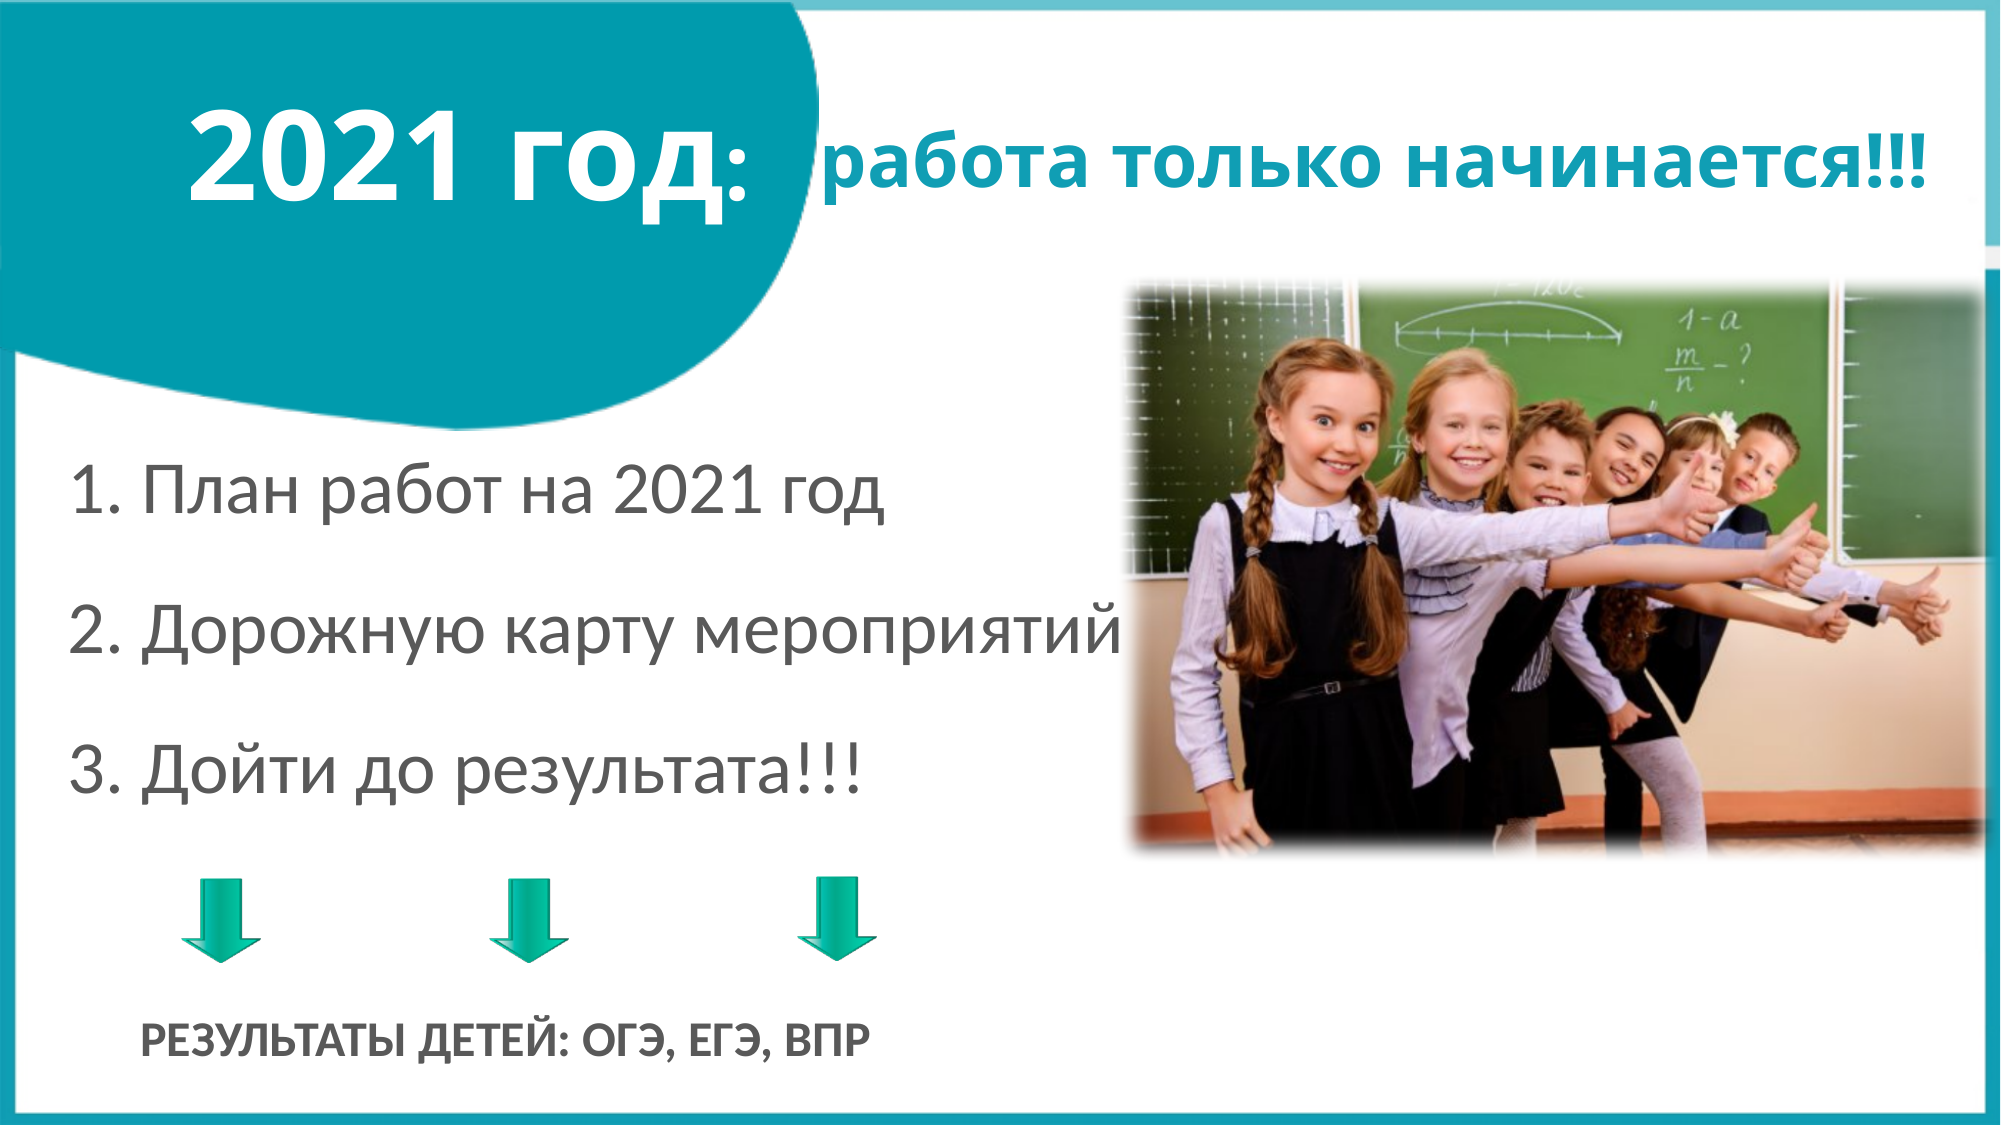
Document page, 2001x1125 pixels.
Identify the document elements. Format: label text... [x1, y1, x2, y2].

text_box работа только начинается!!! [819, 105, 1953, 211]
picture [0, 0, 2001, 1125]
text_box План работ на 2021 год Дорожную карту мероприятий Дойти до результата!!! [52, 430, 1116, 816]
text_box РЕЗУЛЬТАТЫ ДЕТЕЙ: ОГЭ, ЕГЭ, ВПР [125, 998, 925, 1074]
